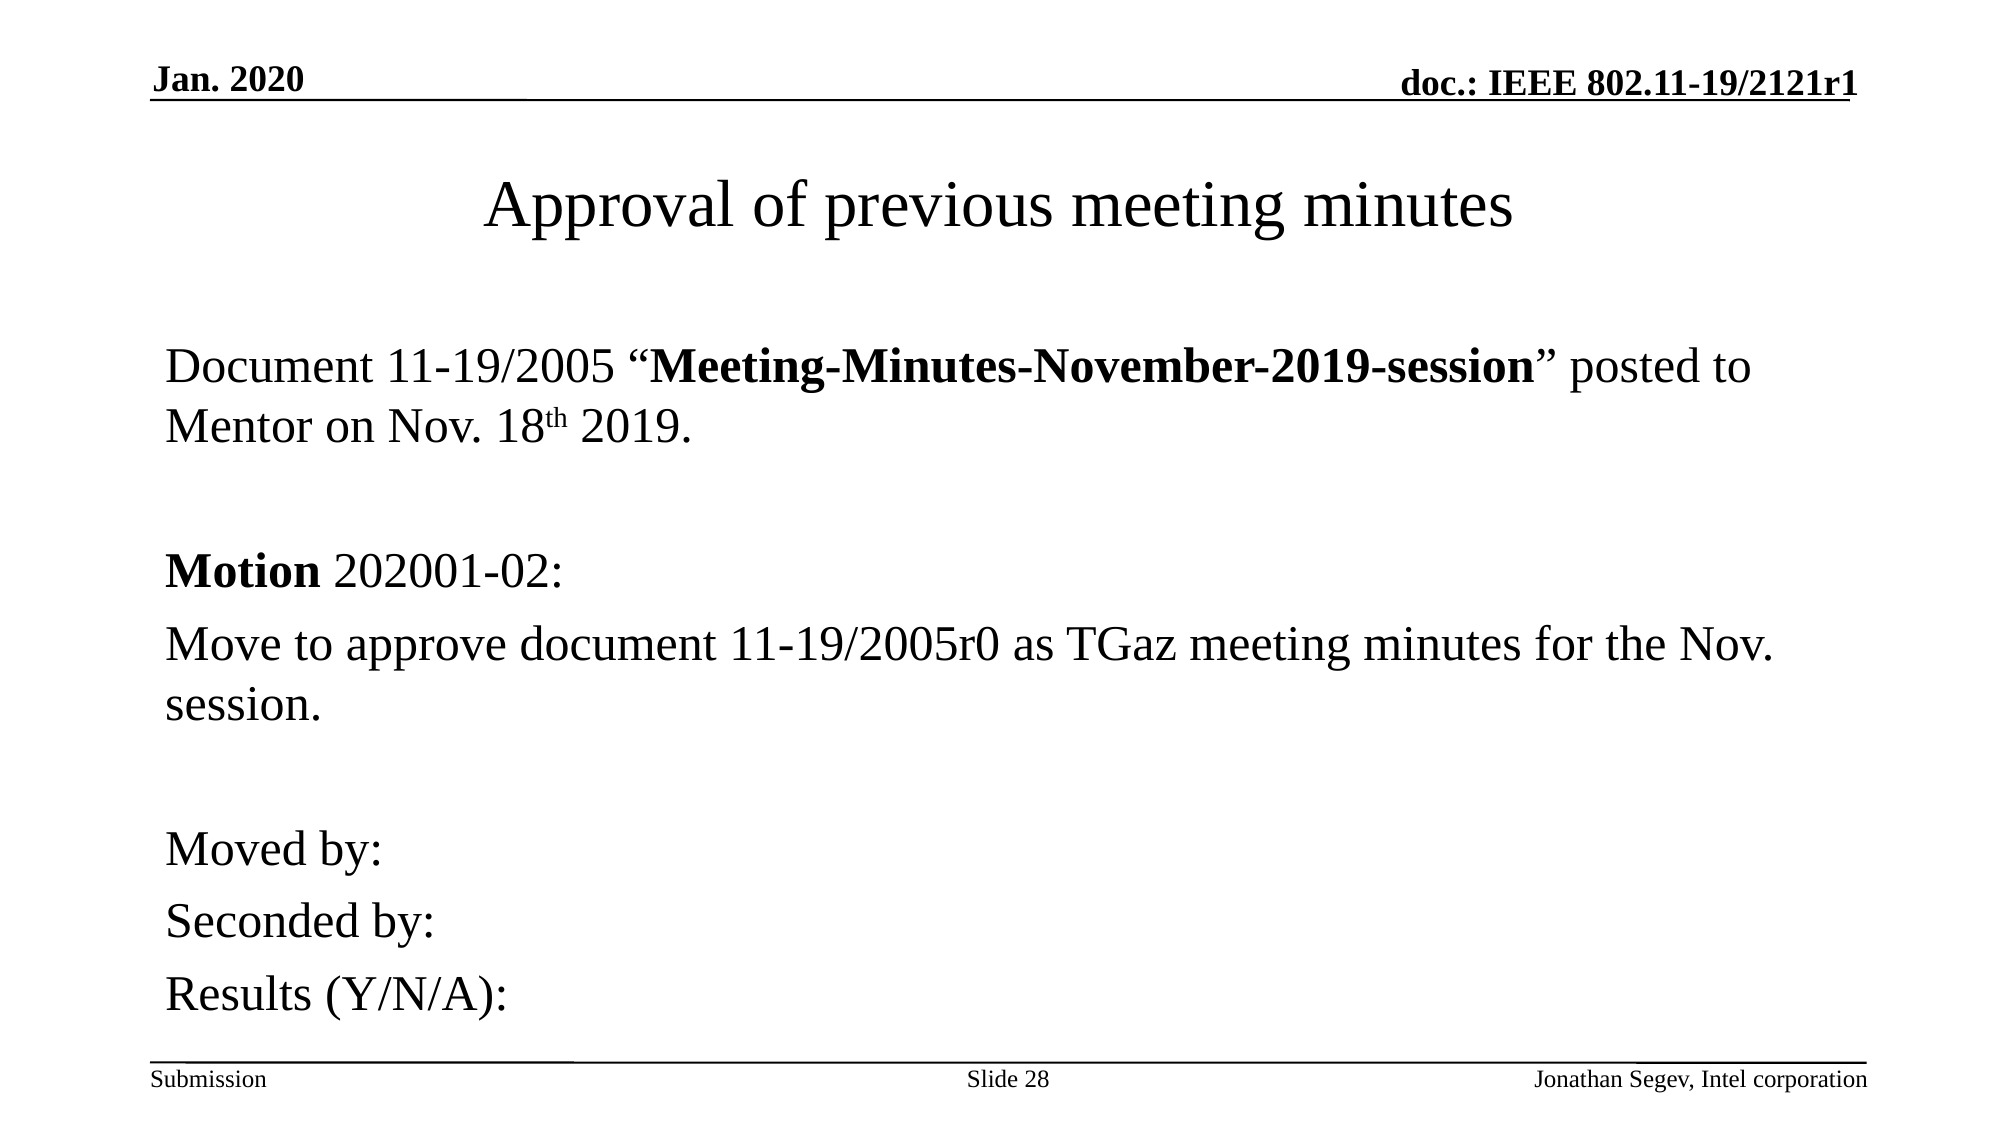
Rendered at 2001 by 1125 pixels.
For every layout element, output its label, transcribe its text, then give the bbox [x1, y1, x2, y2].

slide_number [152, 54, 563, 100]
slide_number Slide 28 [950, 1061, 1067, 1123]
list Document 11-19/2005 “Meeting-Minutes-November-2019-session” posted to Mentor on Nov. 18th 2019. Motion 202001-02: Move to approve document 11-19/2005r0 as TGaz meeting minutes for the Nov. session. Moved by: Seconded by: Results (Y/N/A): [149, 324, 1850, 1000]
footer Jonathan Segev, Intel corporation [1171, 1061, 1869, 1093]
title Approval of previous meeting minutes [149, 112, 1850, 288]
